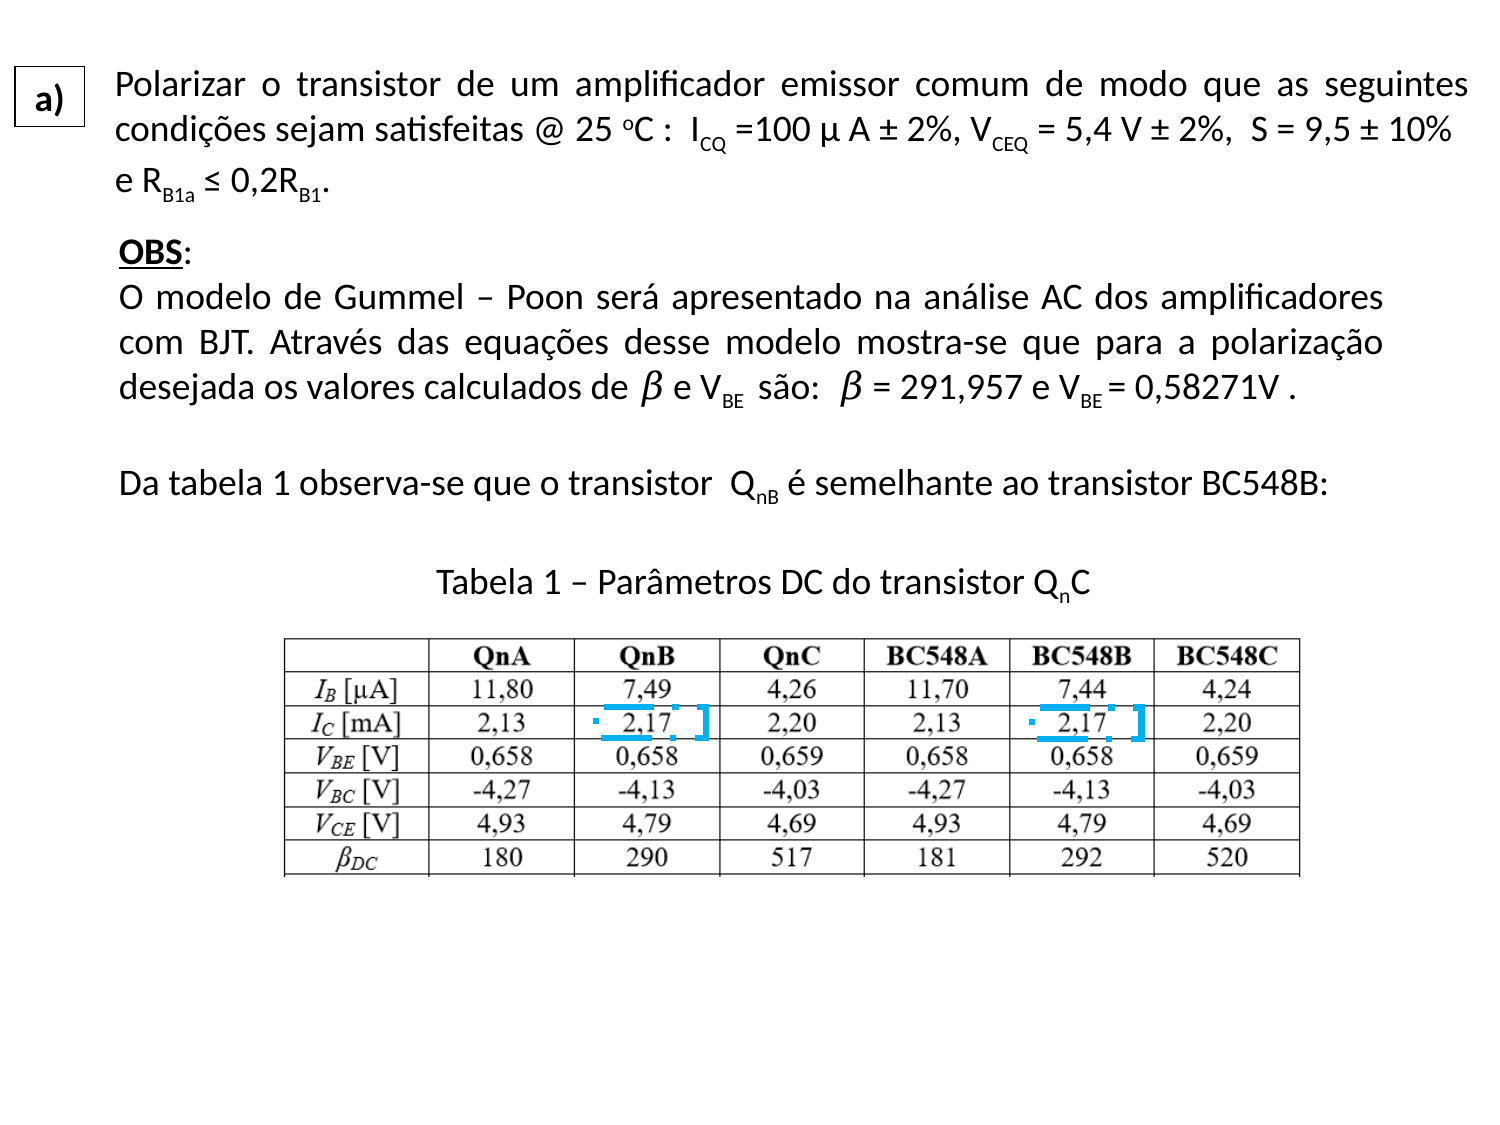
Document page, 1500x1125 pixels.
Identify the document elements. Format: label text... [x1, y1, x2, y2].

text_box [595, 707, 706, 739]
text_box [277, 623, 1305, 877]
text_box OBS: O modelo de Gummel – Poon será apresentado na análise AC dos amplificadores com BJT. Através das equações desse modelo mostra-se que para a polarização desejada os valores calculados de 𝛽 e VBE são: 𝛽 = 291,957 e VBE = 0,58271V . Da tabela 1 observa-se que o transistor QnB é semelhante ao transistor BC548B: [104, 219, 1400, 517]
text_box [1031, 707, 1142, 739]
text_box a) [14, 66, 85, 127]
text_box Polarizar o transistor de um amplificador emissor comum de modo que as seguintes condições sejam satisfeitas @ 25 oC : ICQ =100 µ A ± 2%, VCEQ = 5,4 V ± 2%, S = 9,5 ± 10% e RB1a ≤ 0,2RB1. [99, 51, 1486, 214]
text_box Tabela 1 – Parâmetros DC do transistor QnC [421, 549, 1305, 616]
